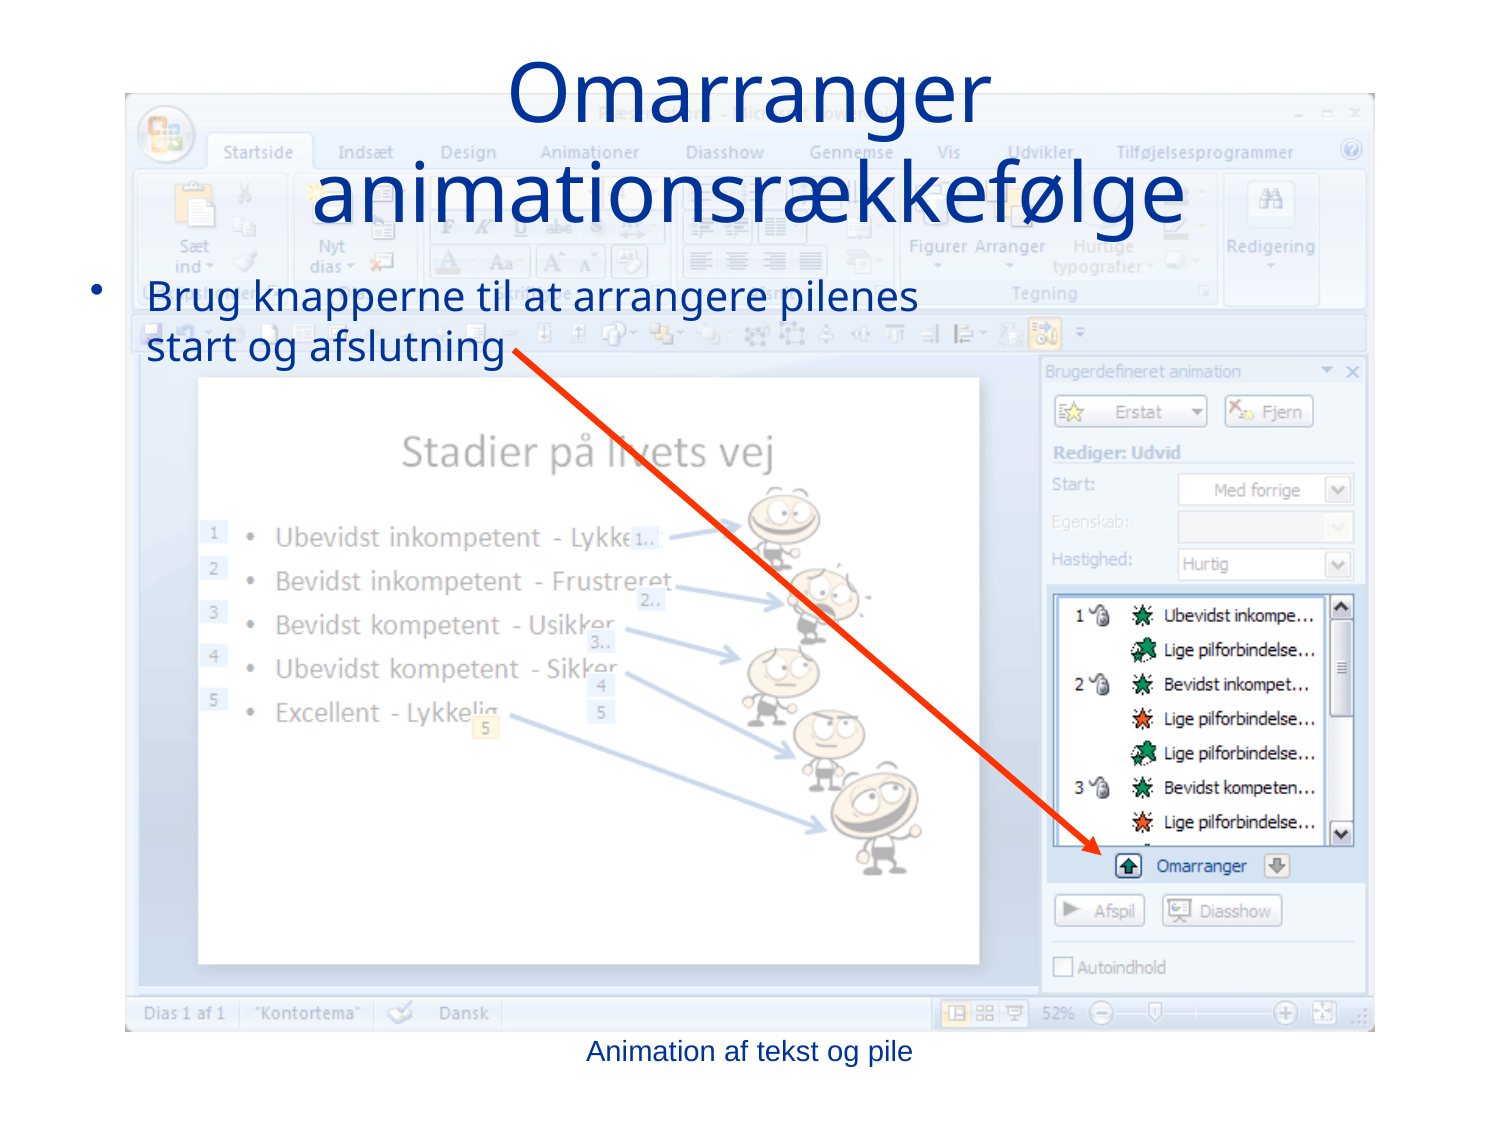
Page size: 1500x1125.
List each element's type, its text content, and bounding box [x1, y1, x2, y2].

text_box Brug knapperne til at arrangere pilenes start og afslutning [74, 262, 119, 752]
picture [124, 93, 1376, 1032]
text_box Omarranger animationsrækkefølge [74, 45, 1425, 233]
footer Animation af tekst og pile [512, 1041, 988, 1103]
